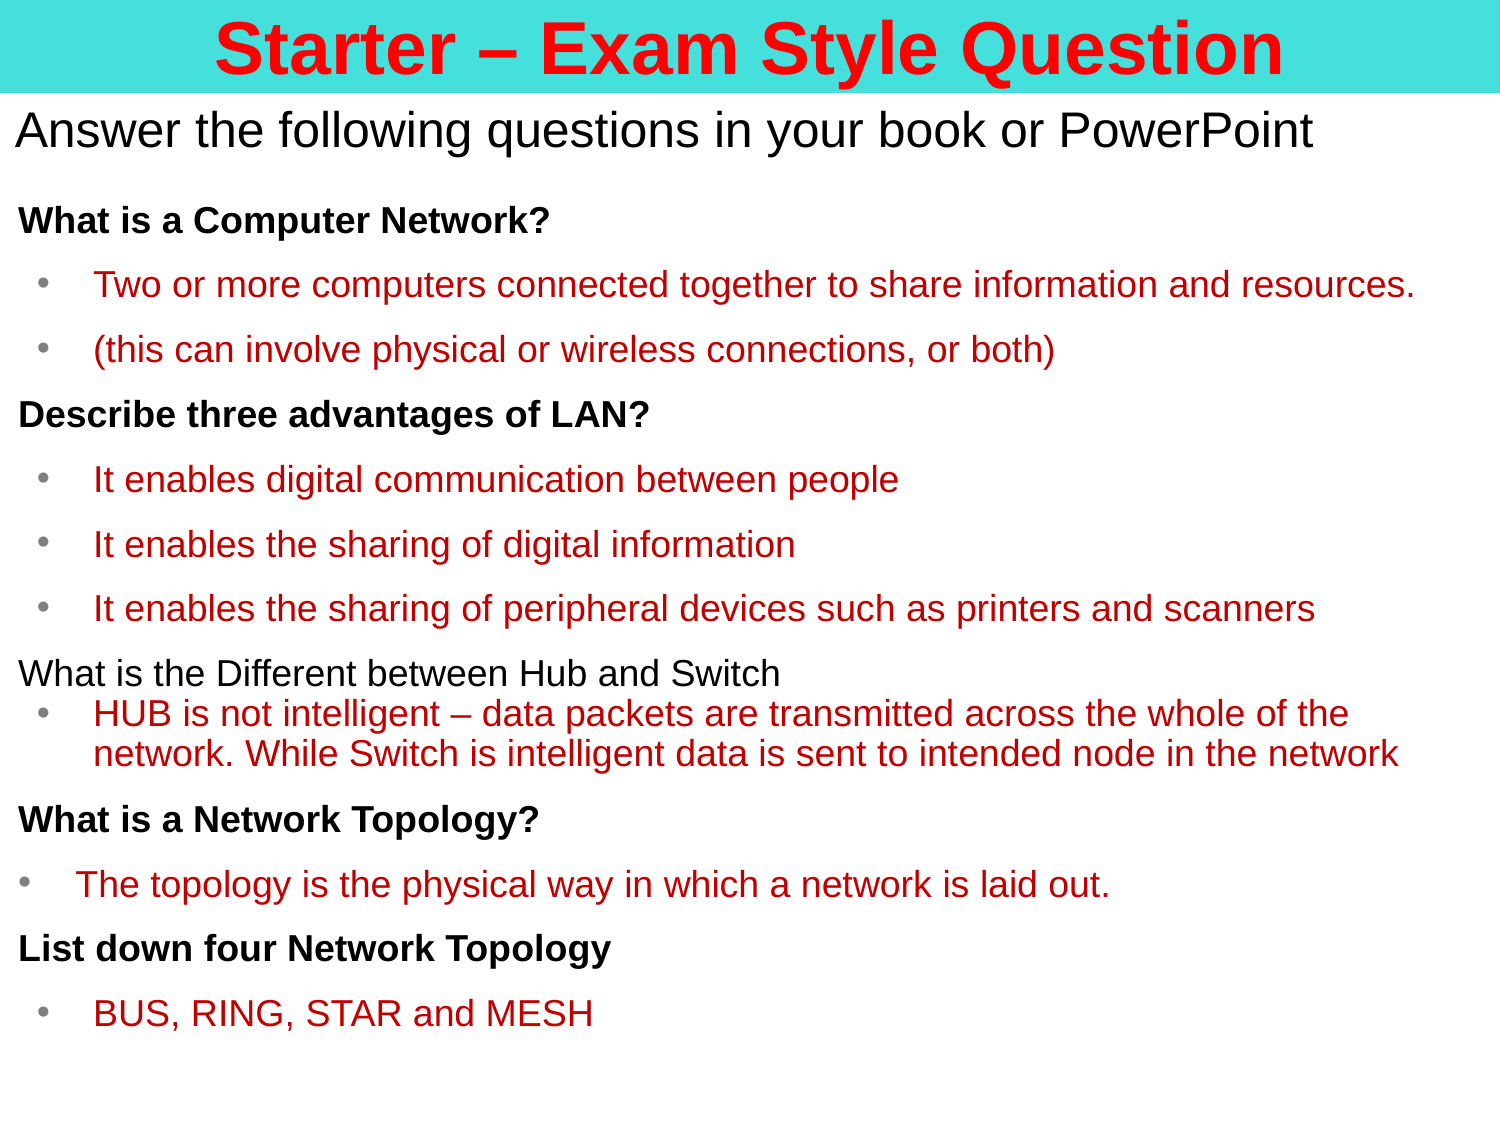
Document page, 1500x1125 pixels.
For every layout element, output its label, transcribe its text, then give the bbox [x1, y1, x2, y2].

text_box Answer the following questions in your book or PowerPoint [0, 90, 1500, 166]
list What is a Computer Network? Two or more computers connected together to share information and resources. (this can involve physical or wireless connections, or both) Describe three advantages of LAN? It enables digital communication between people It enables the sharing of digital information It enables the sharing of peripheral devices such as printers and scanners What is the Different between Hub and Switch HUB is not intelligent – data packets are transmitted across the whole of the network. While Switch is intelligent data is sent to intended node in the network What is a Network Topology? The topology is the physical way in which a network is laid out. List down four Network Topology BUS, RING, STAR and MESH [16, 174, 1490, 1125]
title Starter – Exam Style Question [0, 0, 1500, 90]
